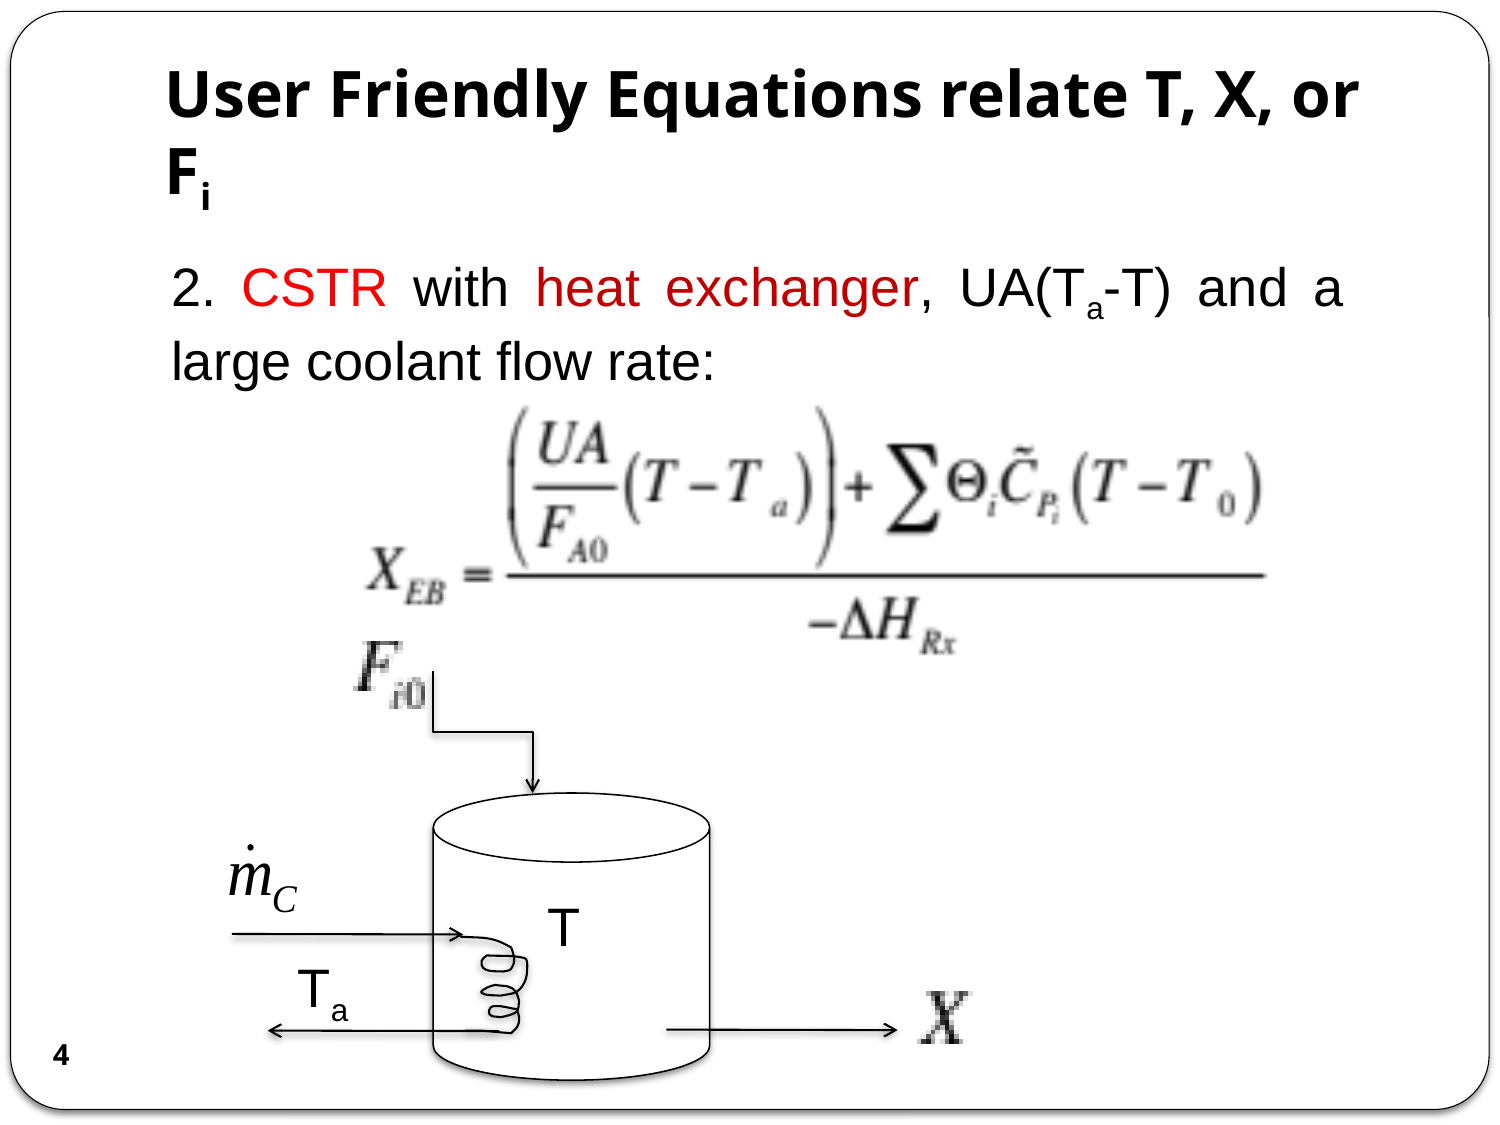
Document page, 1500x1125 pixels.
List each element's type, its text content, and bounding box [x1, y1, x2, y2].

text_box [217, 670, 898, 1081]
text_box 2. CSTR with heat exchanger, UA(Ta-T) and a large coolant flow rate: [156, 244, 1359, 399]
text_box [344, 623, 431, 719]
slide_number 4 [23, 1018, 99, 1094]
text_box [357, 392, 1272, 660]
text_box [908, 982, 979, 1050]
title User Friendly Equations relate T, X, or Fi [150, 45, 1425, 233]
